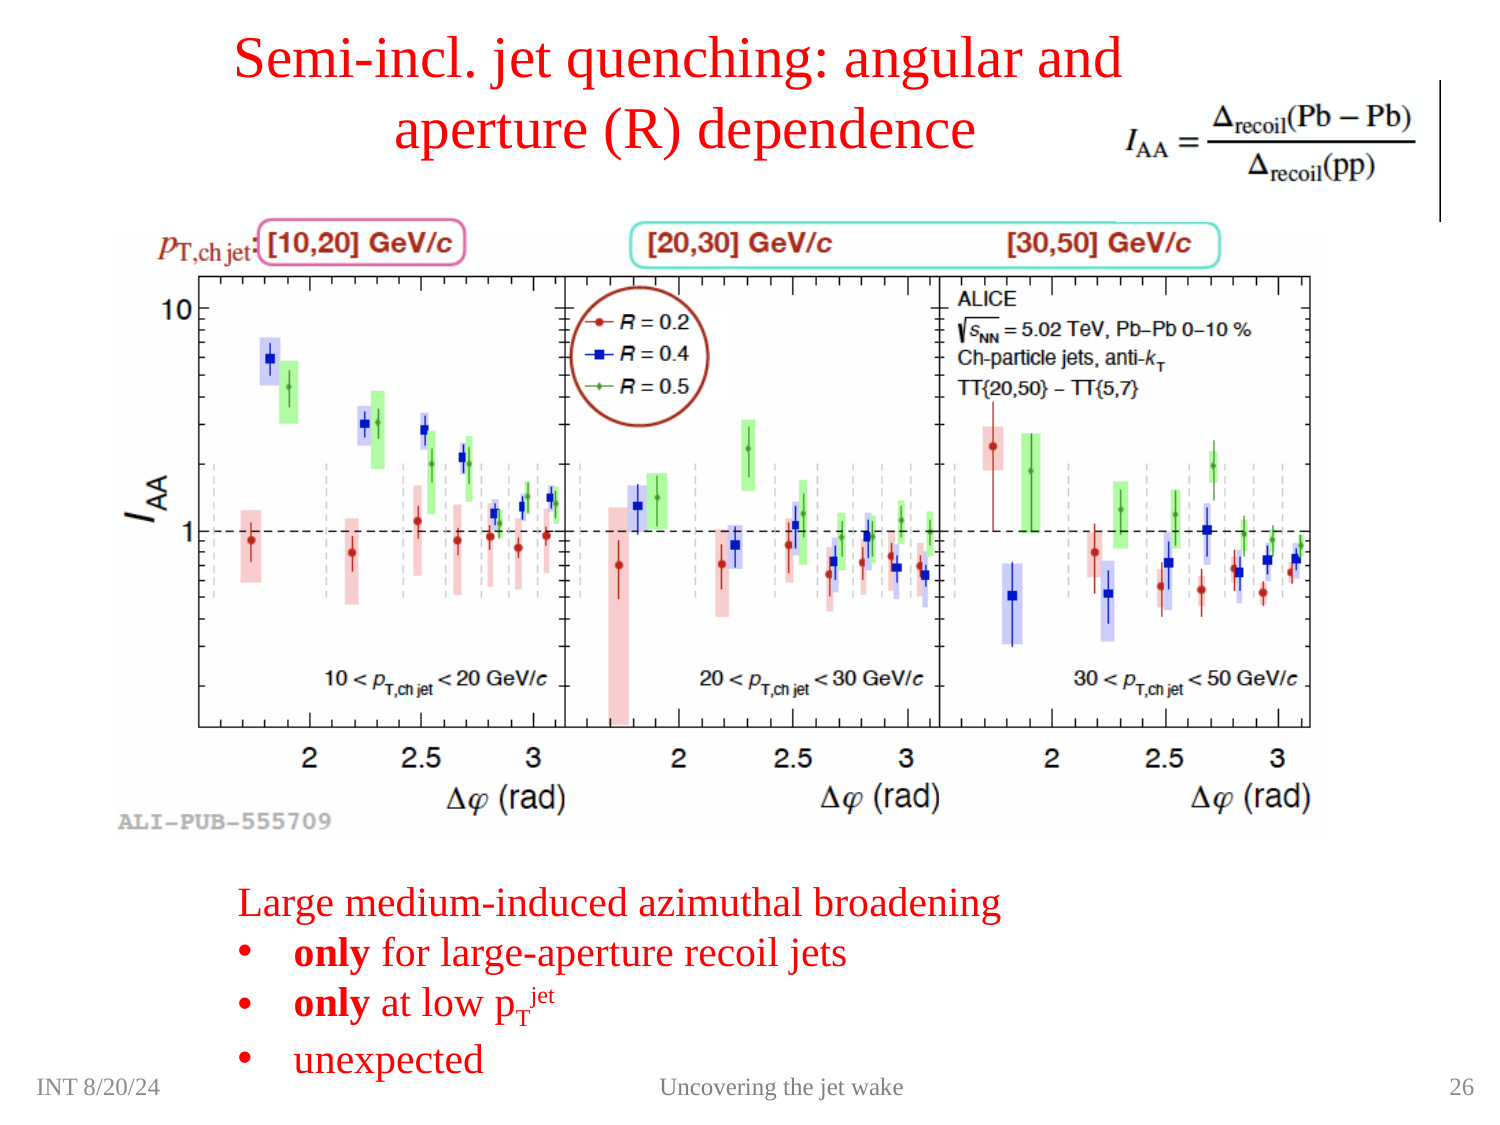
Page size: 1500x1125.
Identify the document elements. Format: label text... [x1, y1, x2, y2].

text_box Large medium-induced azimuthal broadening only for large-aperture recoil jets only at low pTjet unexpected [222, 867, 1150, 1090]
title Semi-incl. jet quenching: angular and aperture (R) dependence [11, 10, 1361, 168]
picture [105, 80, 1441, 840]
footer Uncovering the jet wake [555, 1090, 1009, 1115]
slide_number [21, 1055, 424, 1115]
slide_number 26 [1139, 1055, 1490, 1115]
